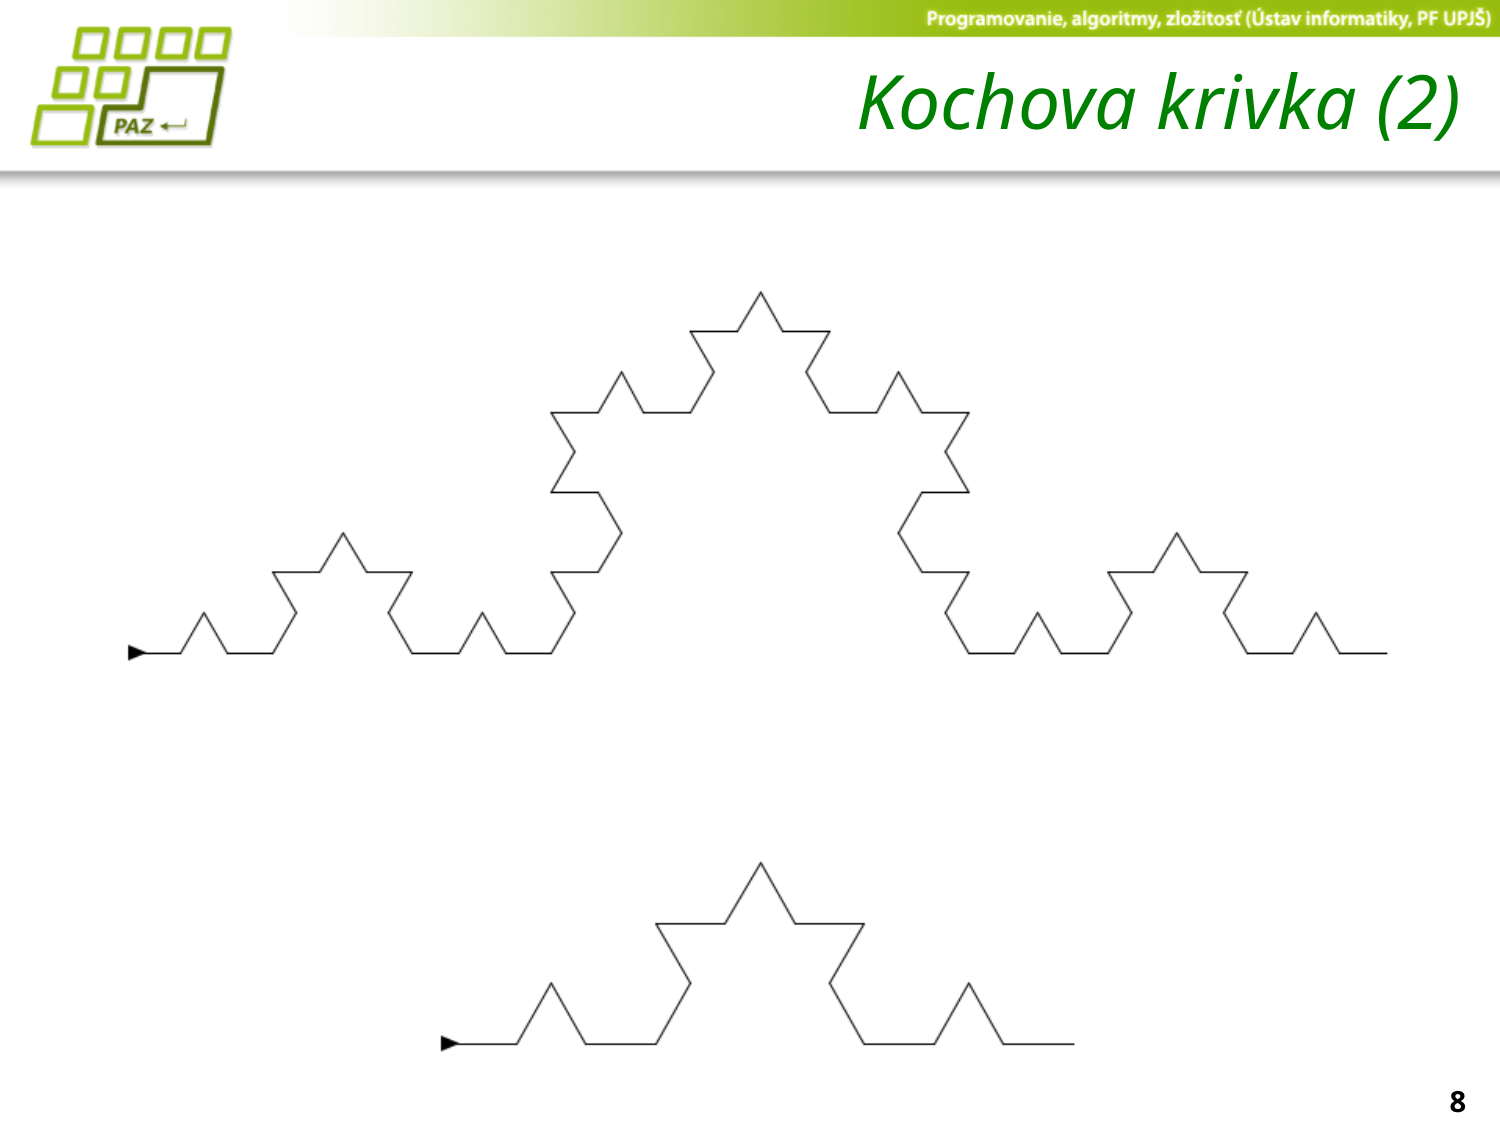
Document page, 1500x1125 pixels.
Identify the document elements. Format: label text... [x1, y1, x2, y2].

picture [0, 0, 1500, 1125]
title Kochova krivka (2) [343, 46, 1477, 135]
